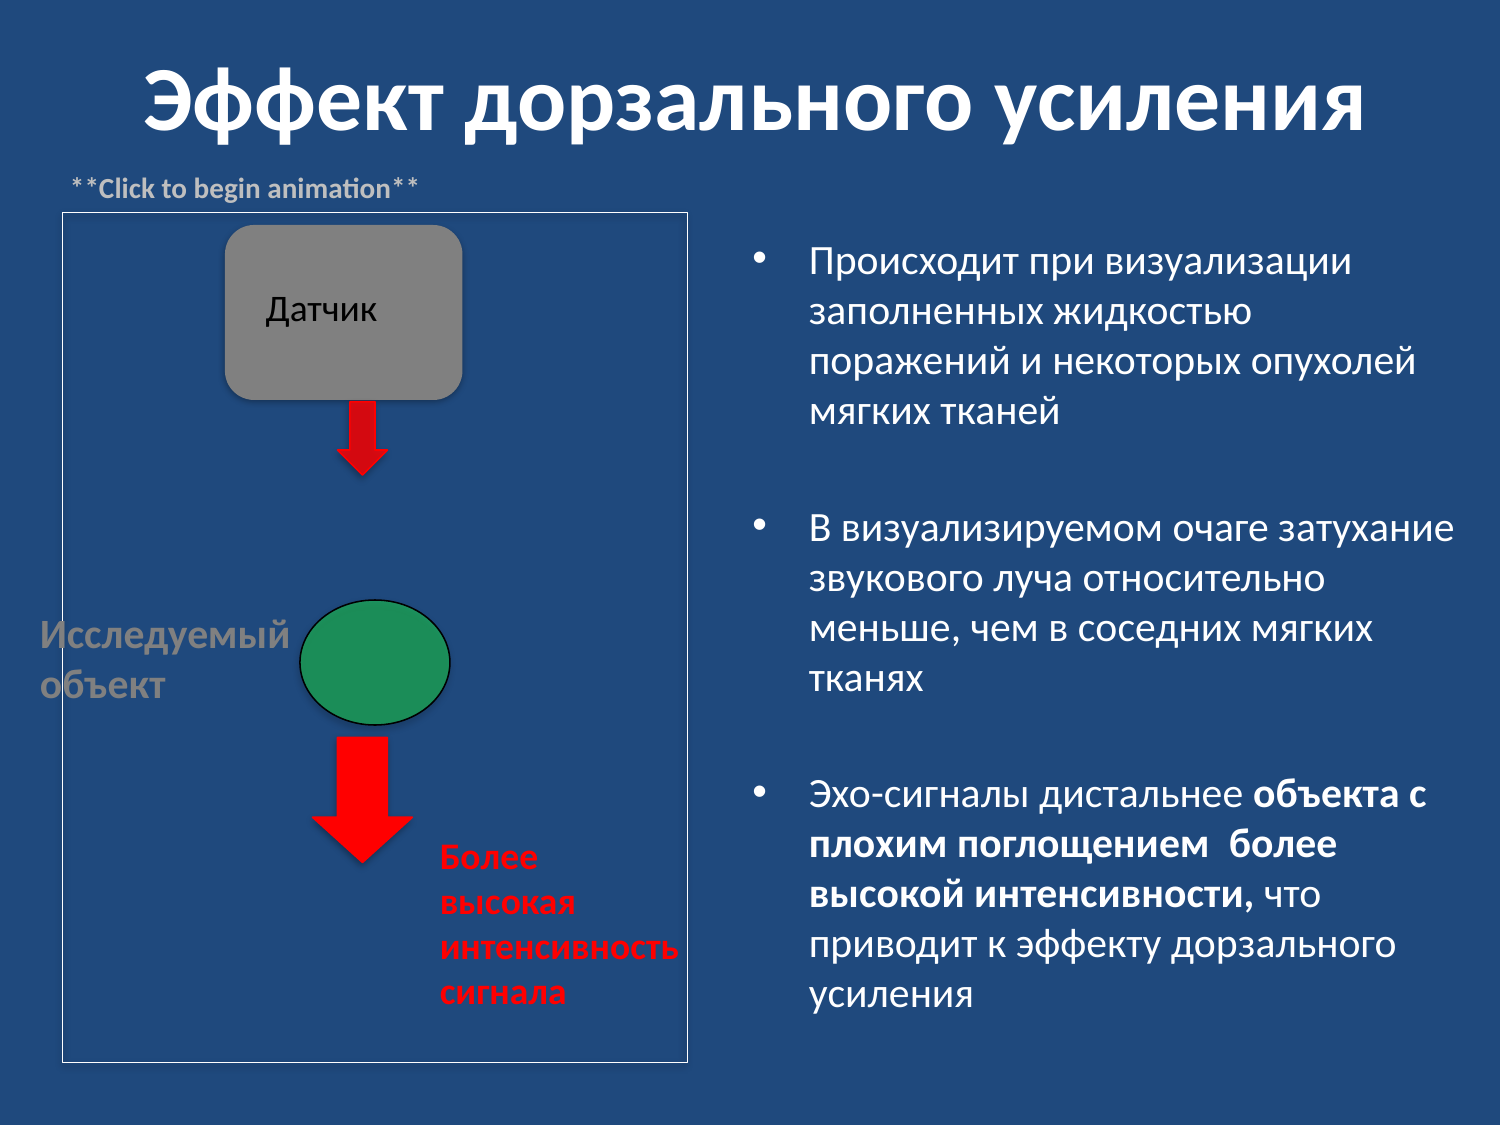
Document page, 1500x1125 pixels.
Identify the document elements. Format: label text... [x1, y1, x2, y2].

text_box Исследуемый объект [24, 599, 325, 715]
text_box [336, 400, 389, 476]
text_box [62, 212, 688, 1063]
text_box Датчик [250, 276, 393, 337]
text_box **Click to begin animation** [55, 161, 436, 212]
title Эффект дорзального усиления [24, 0, 1488, 188]
text_box Более высокая интенсивность сигнала [425, 824, 697, 1020]
list Происходит при визуализации заполненных жидкостью поражений и некоторых опухолей мягких тканей В визуализируемом очаге затухание звукового луча относительно меньше, чем в соседних мягких тканях Эхо-сигналы дистальнее объекта с плохим поглощением более высокой интенсивности, что приводит к эффекту дорзального усиления [737, 224, 1475, 1038]
text_box [224, 224, 464, 401]
